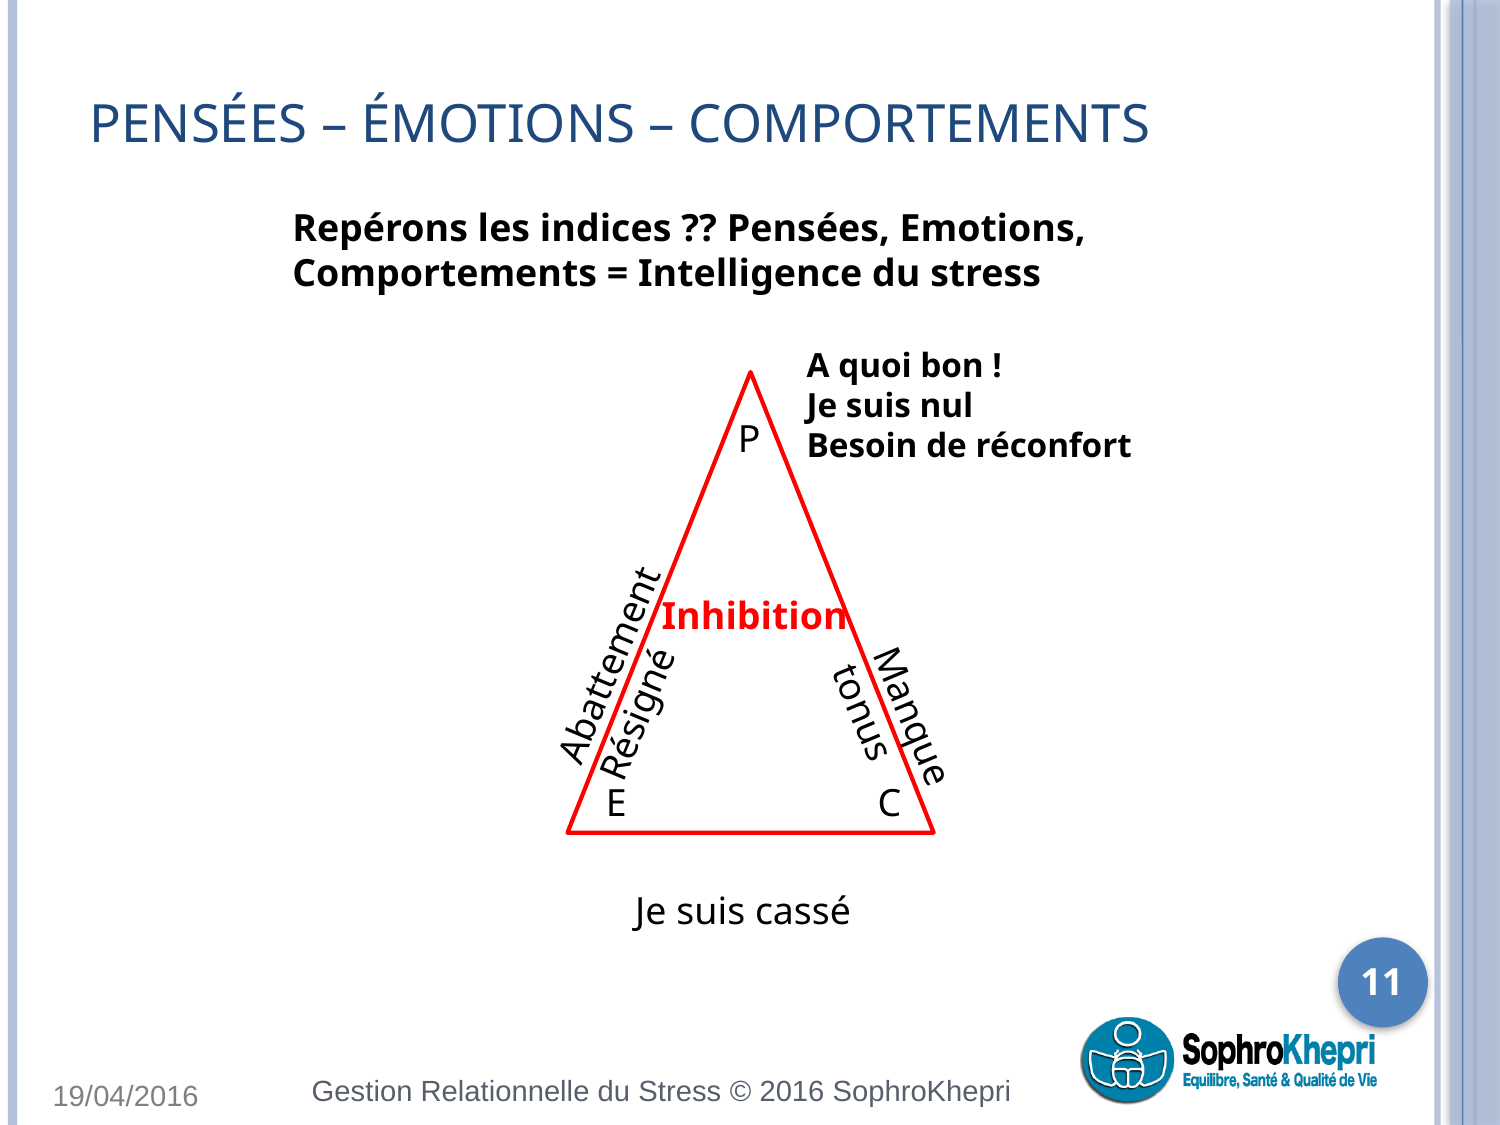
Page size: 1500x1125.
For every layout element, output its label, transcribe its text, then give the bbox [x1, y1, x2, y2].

picture [1080, 1011, 1383, 1107]
text_box Repérons les indices ?? Pensées, Emotions, Comportements = Intelligence du stress [277, 196, 1164, 301]
text_box Inhibition [698, 584, 863, 645]
text_box P [723, 407, 791, 468]
text_box Abattement Résigné [534, 542, 723, 803]
text_box C [862, 787, 934, 832]
text_box [673, 435, 838, 584]
text_box E [591, 772, 662, 832]
text_box [734, 369, 767, 407]
text_box Manque tonus [811, 623, 977, 826]
text_box A quoi bon ! Je suis nul Besoin de réconfort [791, 336, 1247, 471]
text_box [565, 645, 936, 835]
title pensées – émotions – comportements [75, 45, 1300, 161]
text_box Je suis cassé [620, 879, 867, 940]
